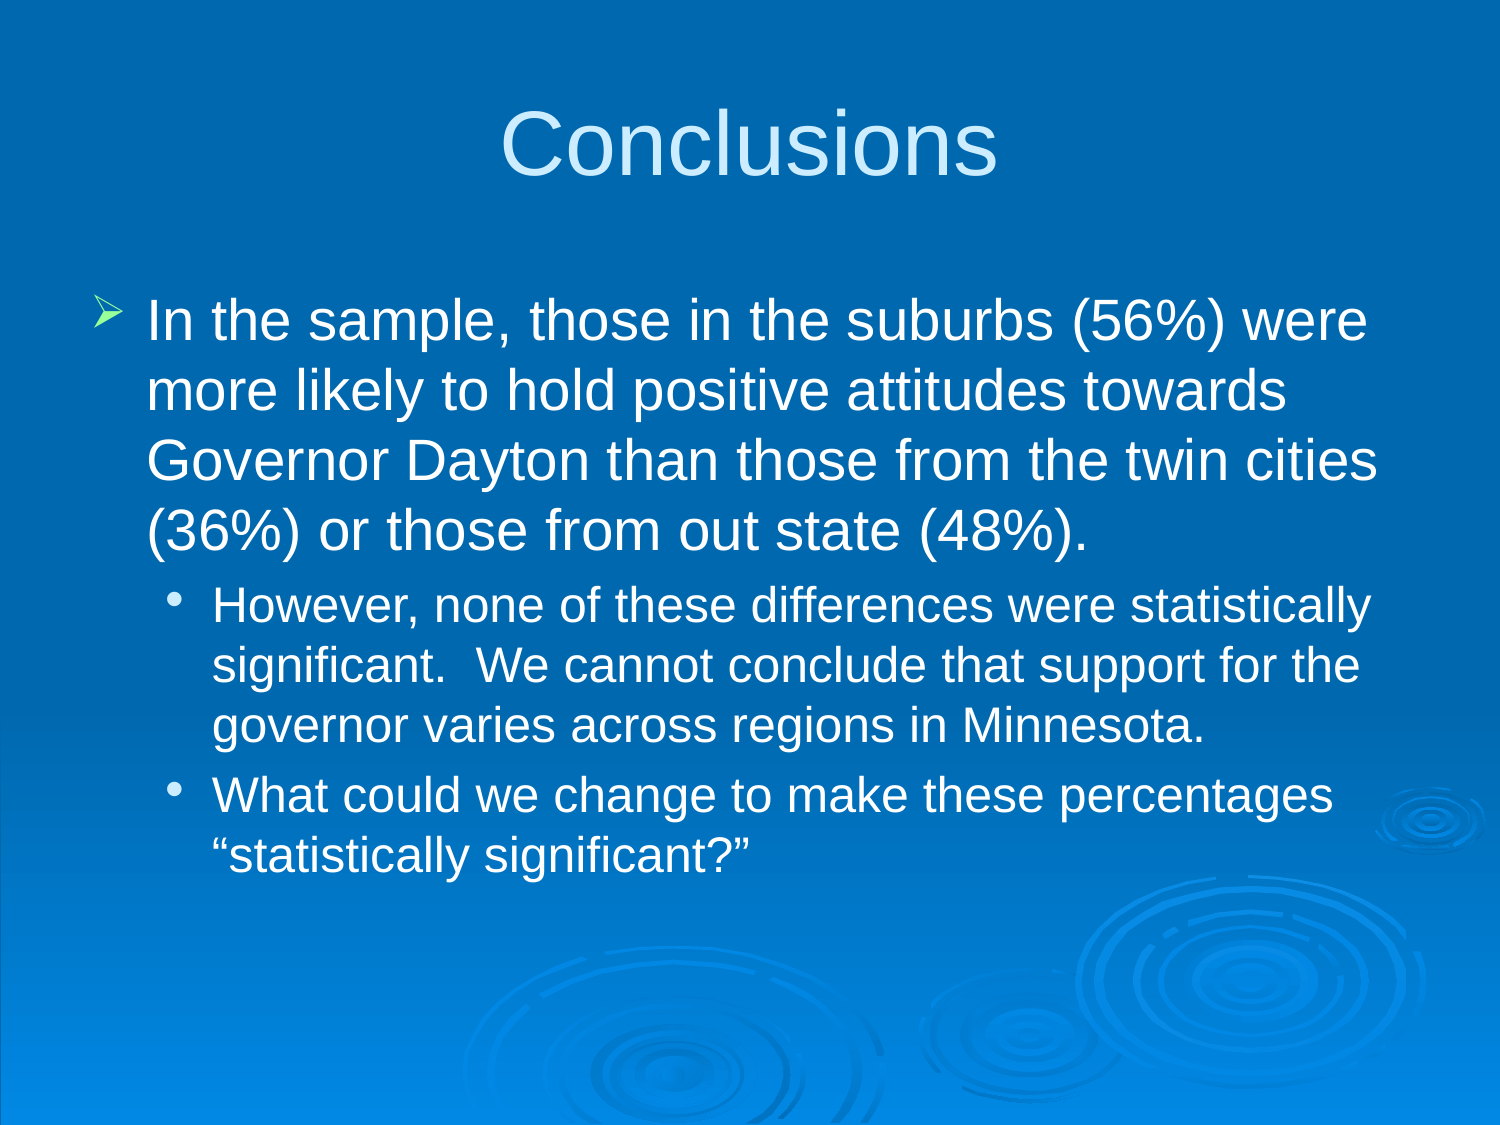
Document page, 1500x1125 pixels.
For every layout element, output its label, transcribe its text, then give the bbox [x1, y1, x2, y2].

title Conclusions [74, 45, 1426, 233]
list In the sample, those in the suburbs (56%) were more likely to hold positive attitudes towards Governor Dayton than those from the twin cities (36%) or those from out state (48%). However, none of these differences were statistically significant. We cannot conclude that support for the governor varies across regions in Minnesota. What could we change to make these percentages “statistically significant?” [74, 274, 1426, 1018]
